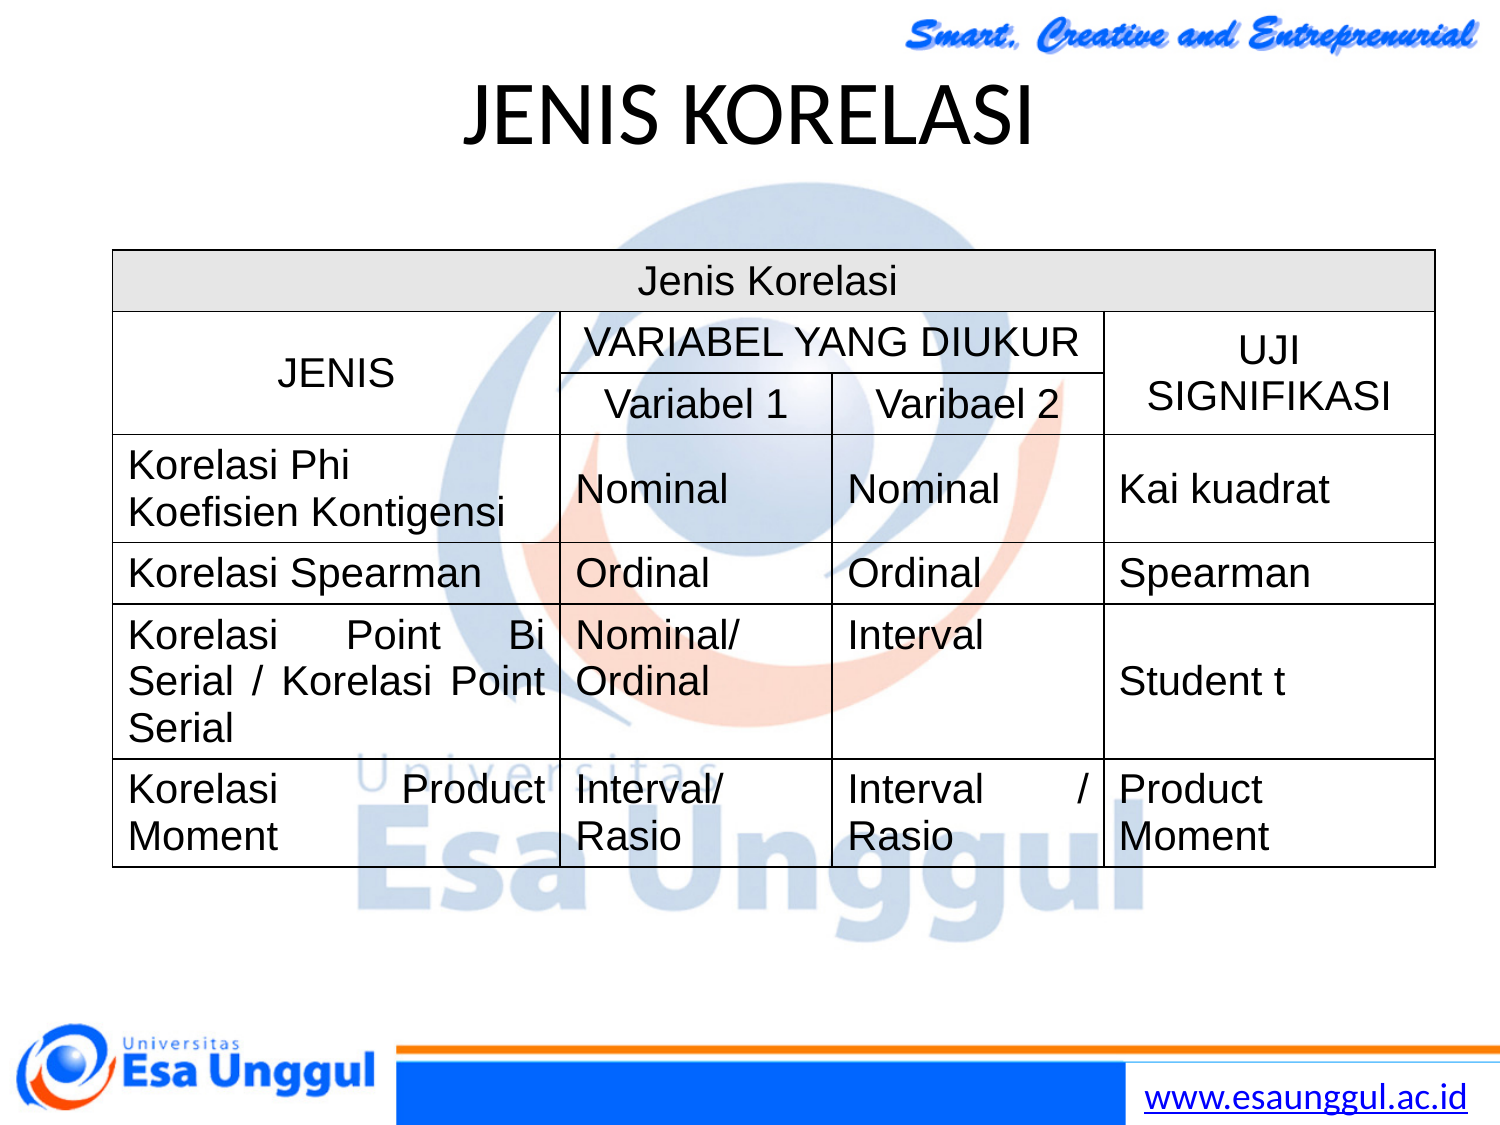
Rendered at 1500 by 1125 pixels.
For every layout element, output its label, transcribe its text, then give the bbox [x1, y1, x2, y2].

table_cell Nominal [833, 435, 1103, 542]
table_cell Ordinal [561, 543, 831, 603]
table_cell VARIABEL YANG DIUKUR [561, 312, 1103, 372]
table_cell Student t [1105, 605, 1434, 758]
table_cell Nominal [561, 435, 831, 542]
table_header Jenis Korelasi [113, 251, 1434, 311]
table_cell Korelasi Point Bi Serial / Korelasi Point Serial [113, 605, 559, 758]
table_cell Korelasi Spearman [113, 543, 559, 603]
table_cell Product Moment [1105, 760, 1434, 866]
table_cell Korelasi Product Moment [113, 760, 559, 866]
table_cell Interval/ Rasio [561, 760, 831, 866]
table_cell Korelasi Phi Koefisien Kontigensi [113, 435, 559, 542]
table_cell Kai kuadrat [1105, 435, 1434, 542]
table_cell Varibael 2 [833, 374, 1103, 434]
table_cell Spearman [1105, 543, 1434, 603]
table_cell Variabel 1 [561, 374, 831, 434]
table_cell UJI SIGNIFIKASI [1105, 312, 1434, 434]
table_cell Interval / Rasio [833, 760, 1103, 866]
table_cell Nominal/ Ordinal [561, 605, 831, 758]
table_cell Interval [833, 605, 1103, 758]
table_cell Ordinal [833, 543, 1103, 603]
table_cell JENIS [113, 312, 559, 434]
picture [0, 0, 1500, 1125]
title JENIS KORELASI [75, 45, 1425, 125]
